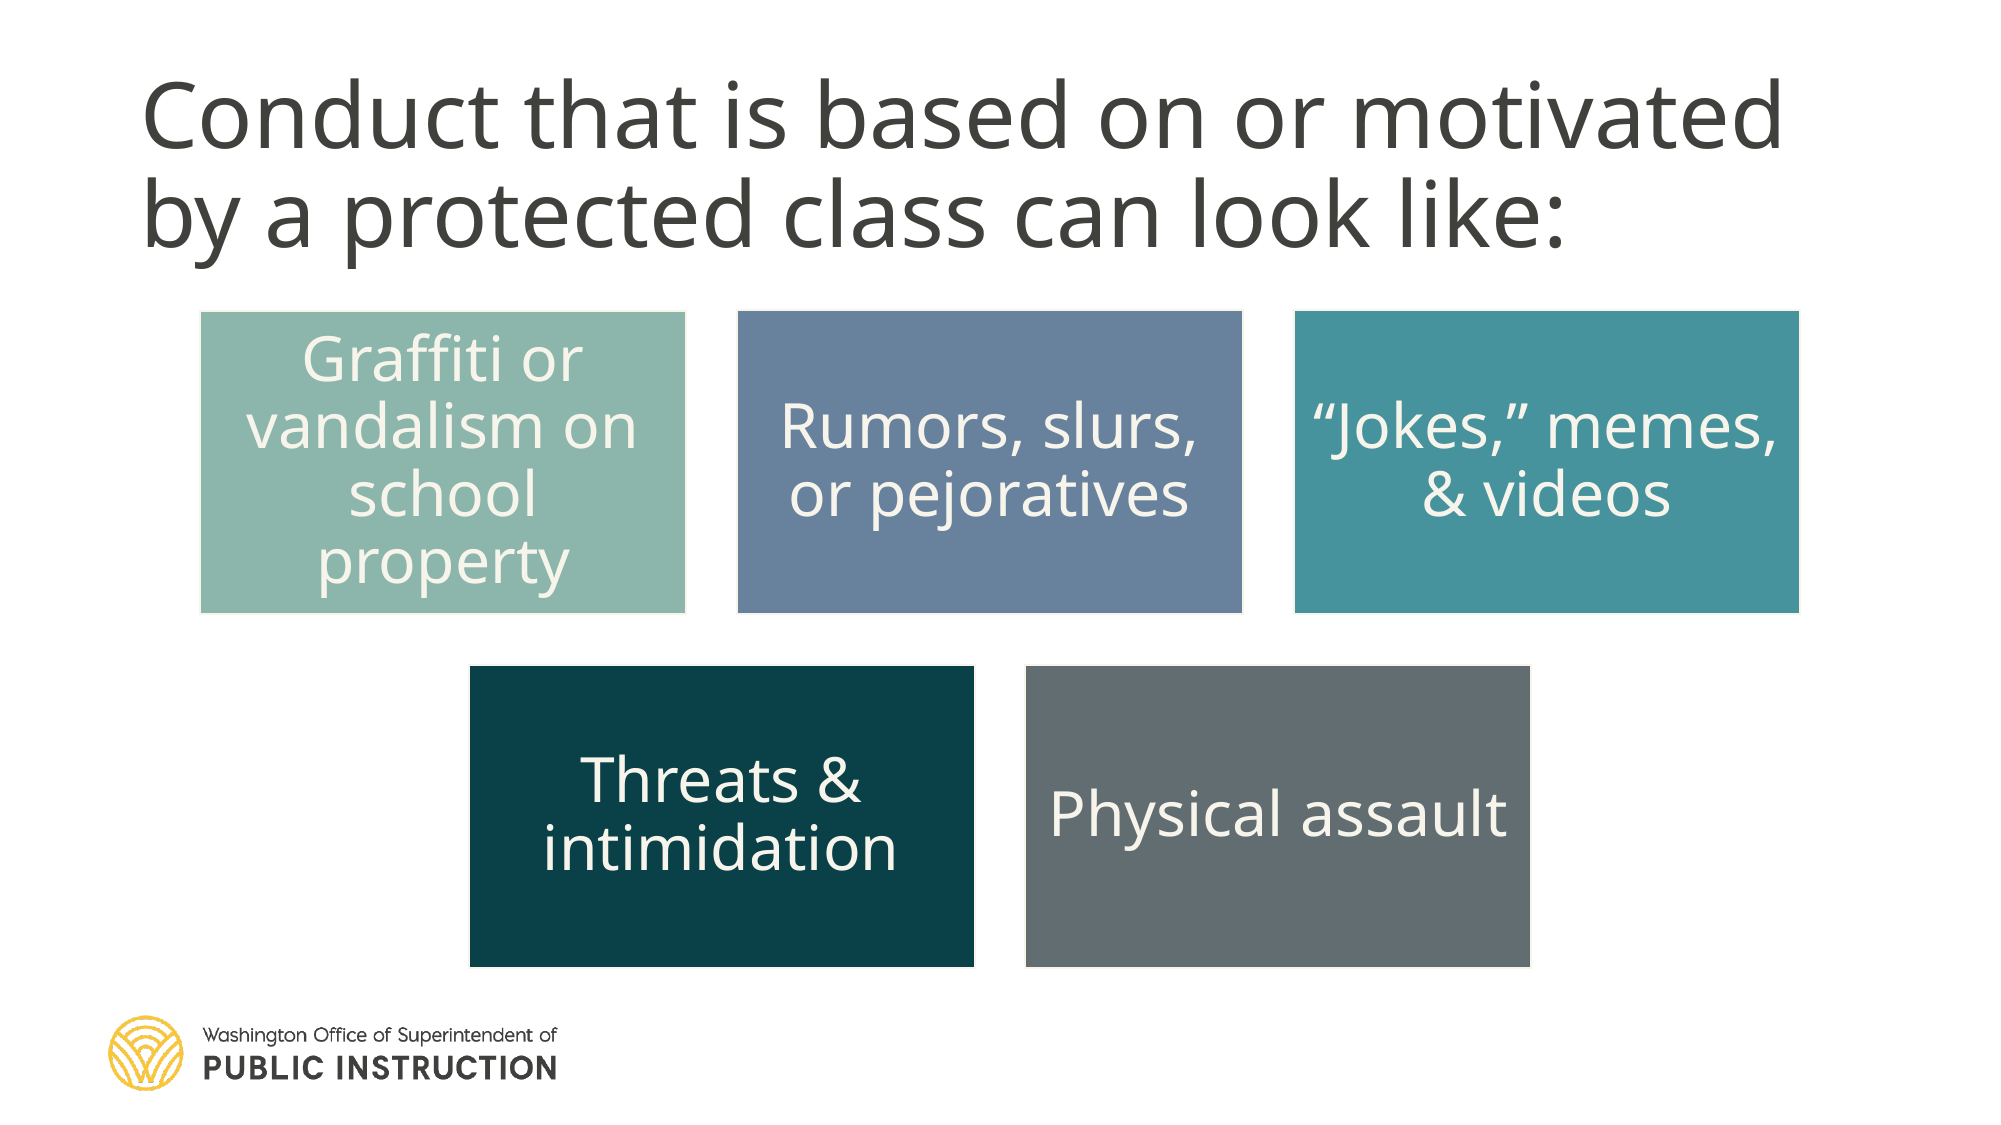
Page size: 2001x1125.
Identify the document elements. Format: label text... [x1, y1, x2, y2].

title Conduct that is based on or motivated by a protected class can look like: [125, 59, 1869, 278]
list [186, 310, 1814, 969]
picture [108, 1015, 558, 1091]
